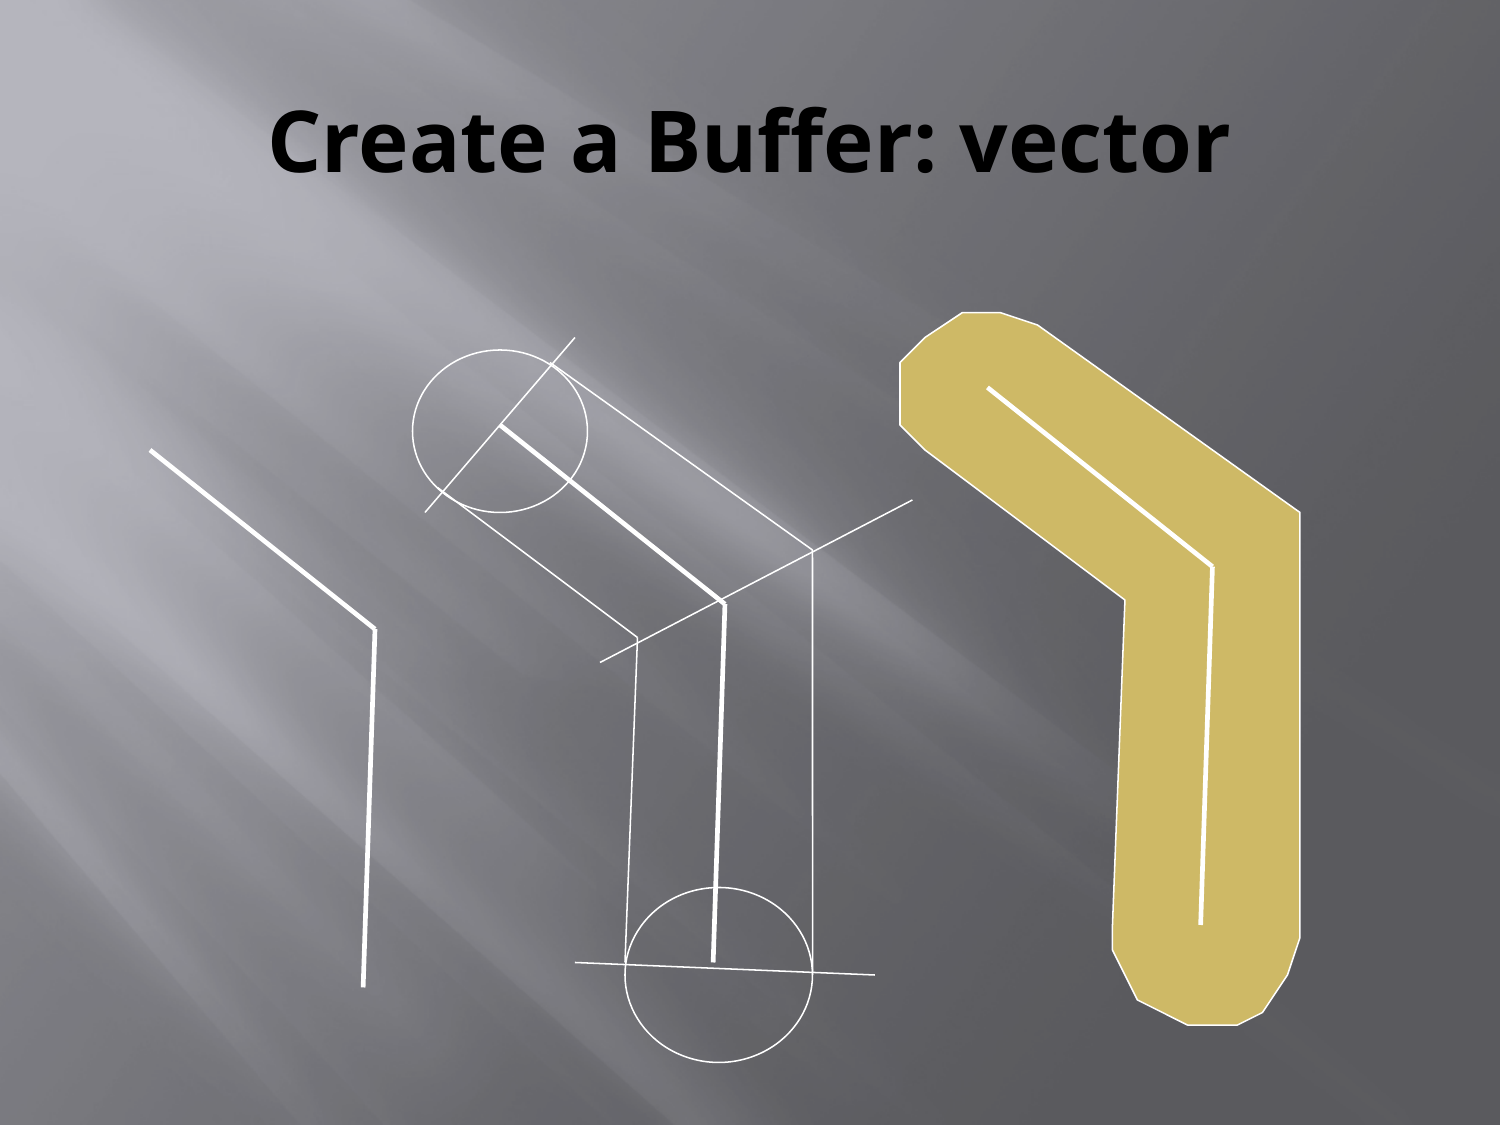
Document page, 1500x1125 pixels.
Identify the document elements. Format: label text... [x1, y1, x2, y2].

text_box [1121, 480, 1300, 1026]
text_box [412, 337, 913, 1063]
title Create a Buffer: vector [75, 45, 1425, 233]
text_box [916, 312, 1125, 497]
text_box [987, 387, 1213, 926]
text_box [149, 449, 376, 988]
